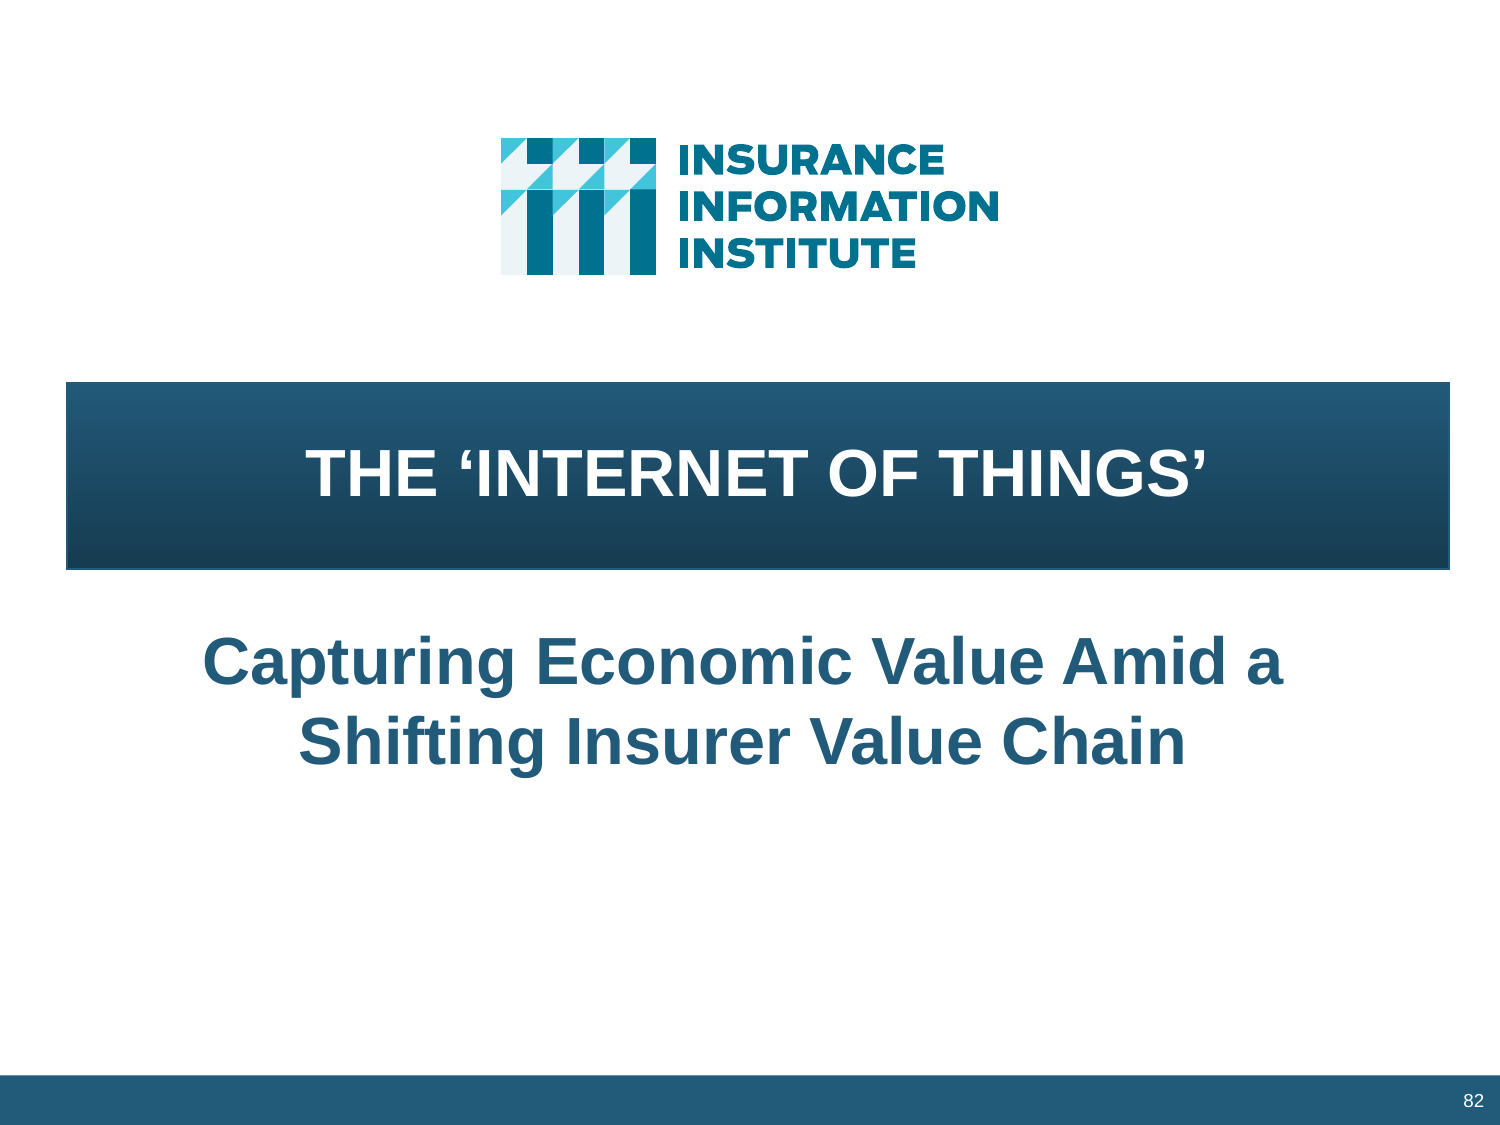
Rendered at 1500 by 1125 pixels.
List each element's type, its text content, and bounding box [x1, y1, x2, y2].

picture [500, 137, 998, 275]
text_box 82 [1410, 1091, 1485, 1112]
text_box Capturing Economic Value Amid a Shifting Insurer Value Chain [58, 610, 1429, 786]
text_box THE ‘INTERNET OF THINGS’ [66, 382, 1449, 569]
text_box [0, 1075, 1500, 1125]
